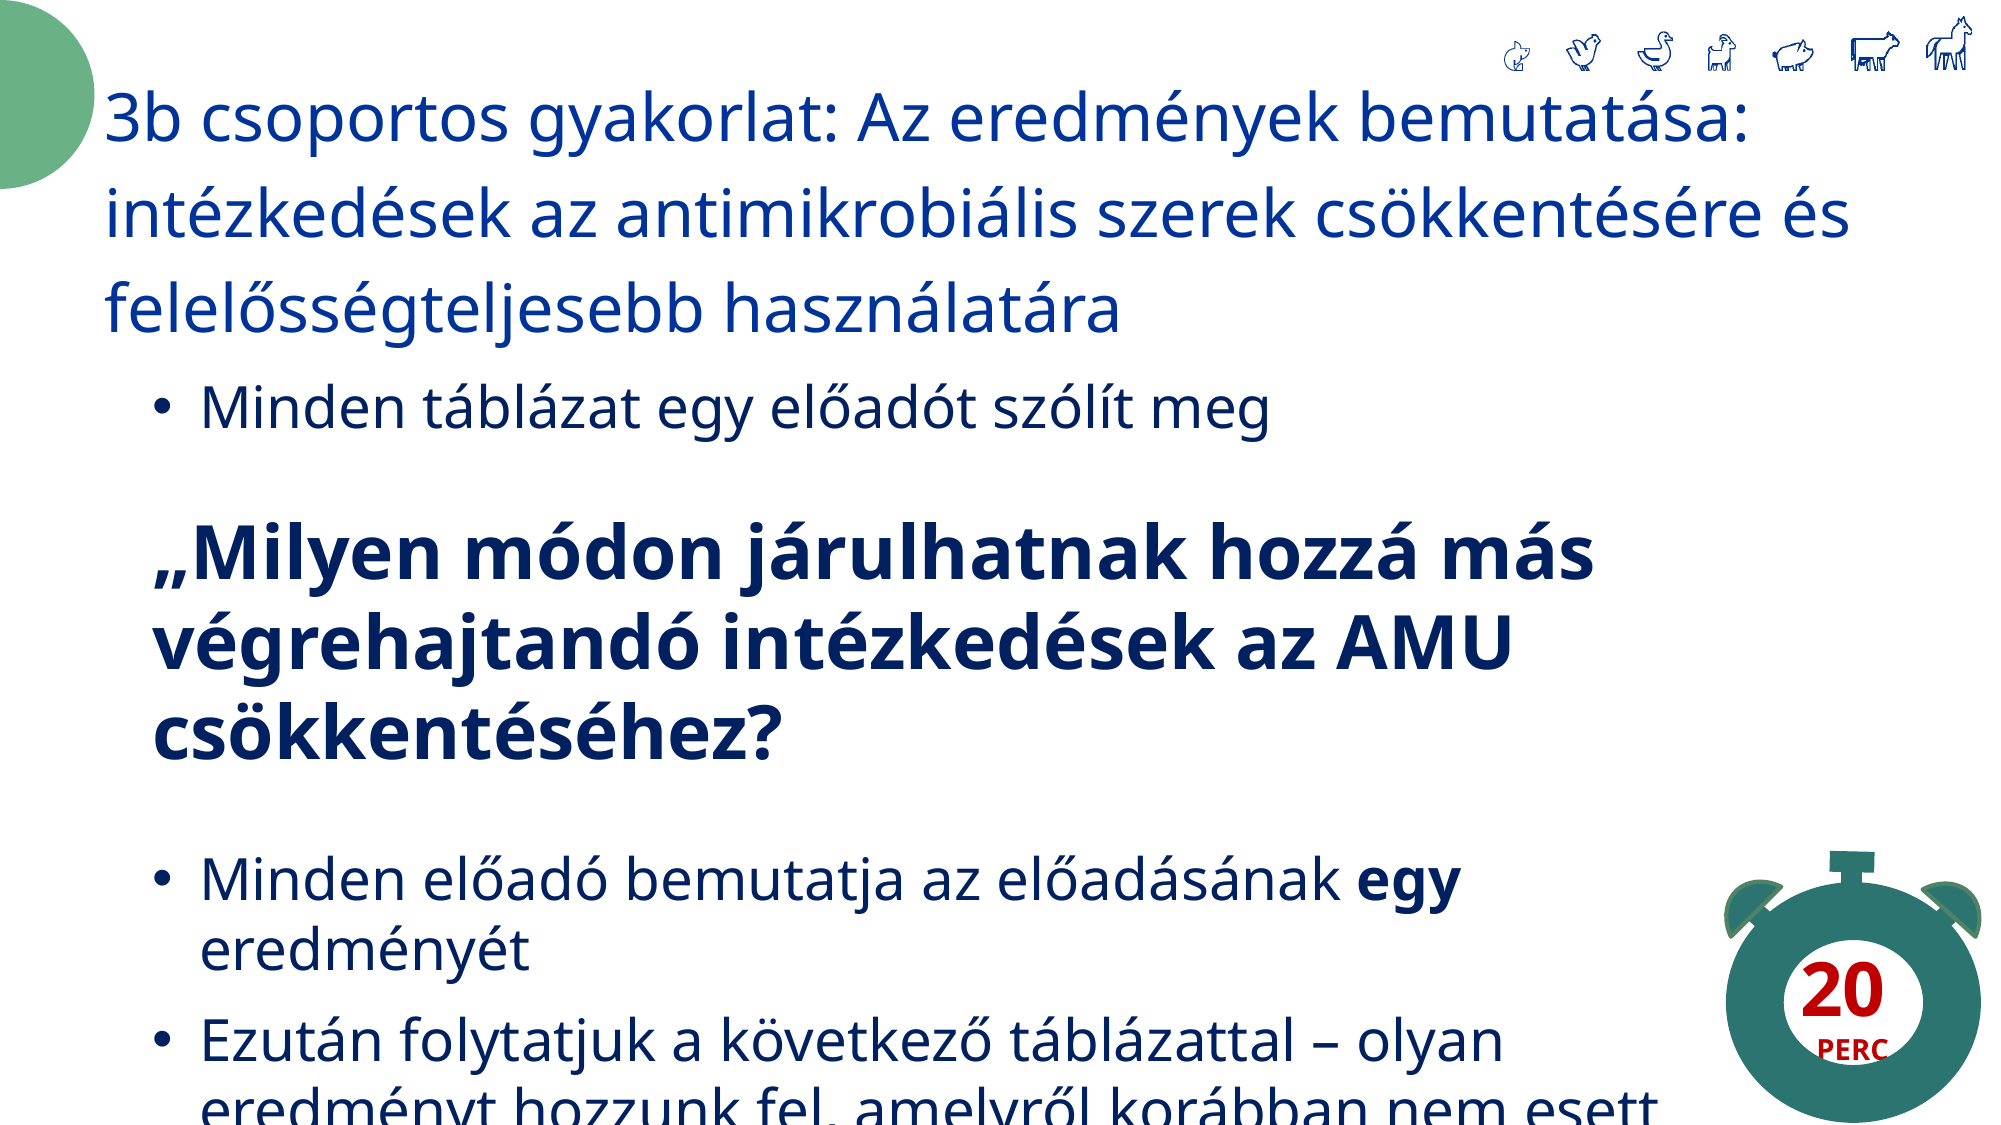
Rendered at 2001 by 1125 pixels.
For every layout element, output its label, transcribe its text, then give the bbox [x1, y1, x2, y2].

picture [1850, 31, 1900, 50]
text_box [1730, 855, 1975, 1095]
picture [1772, 39, 1814, 50]
picture [1926, 16, 1973, 70]
picture [1566, 34, 1601, 50]
picture [1708, 34, 1736, 50]
list 3b csoportos gyakorlat: Az eredmények bemutatása: intézkedések az antimikrobiális szerek csökkentésére és felelősségteljesebb használatára [89, 50, 1952, 229]
picture [1504, 41, 1530, 50]
picture [1637, 31, 1673, 50]
text_box Minden táblázat egy előadót szólít meg „Milyen módon járulhatnak hozzá más végrehajtandó intézkedések az AMU csökkentéséhez? Minden előadó bemutatja az előadásának egy eredményét Ezután folytatjuk a következő táblázattal – olyan eredményt hozzunk fel, amelyről korábban nem esett szó! [137, 362, 1760, 1075]
